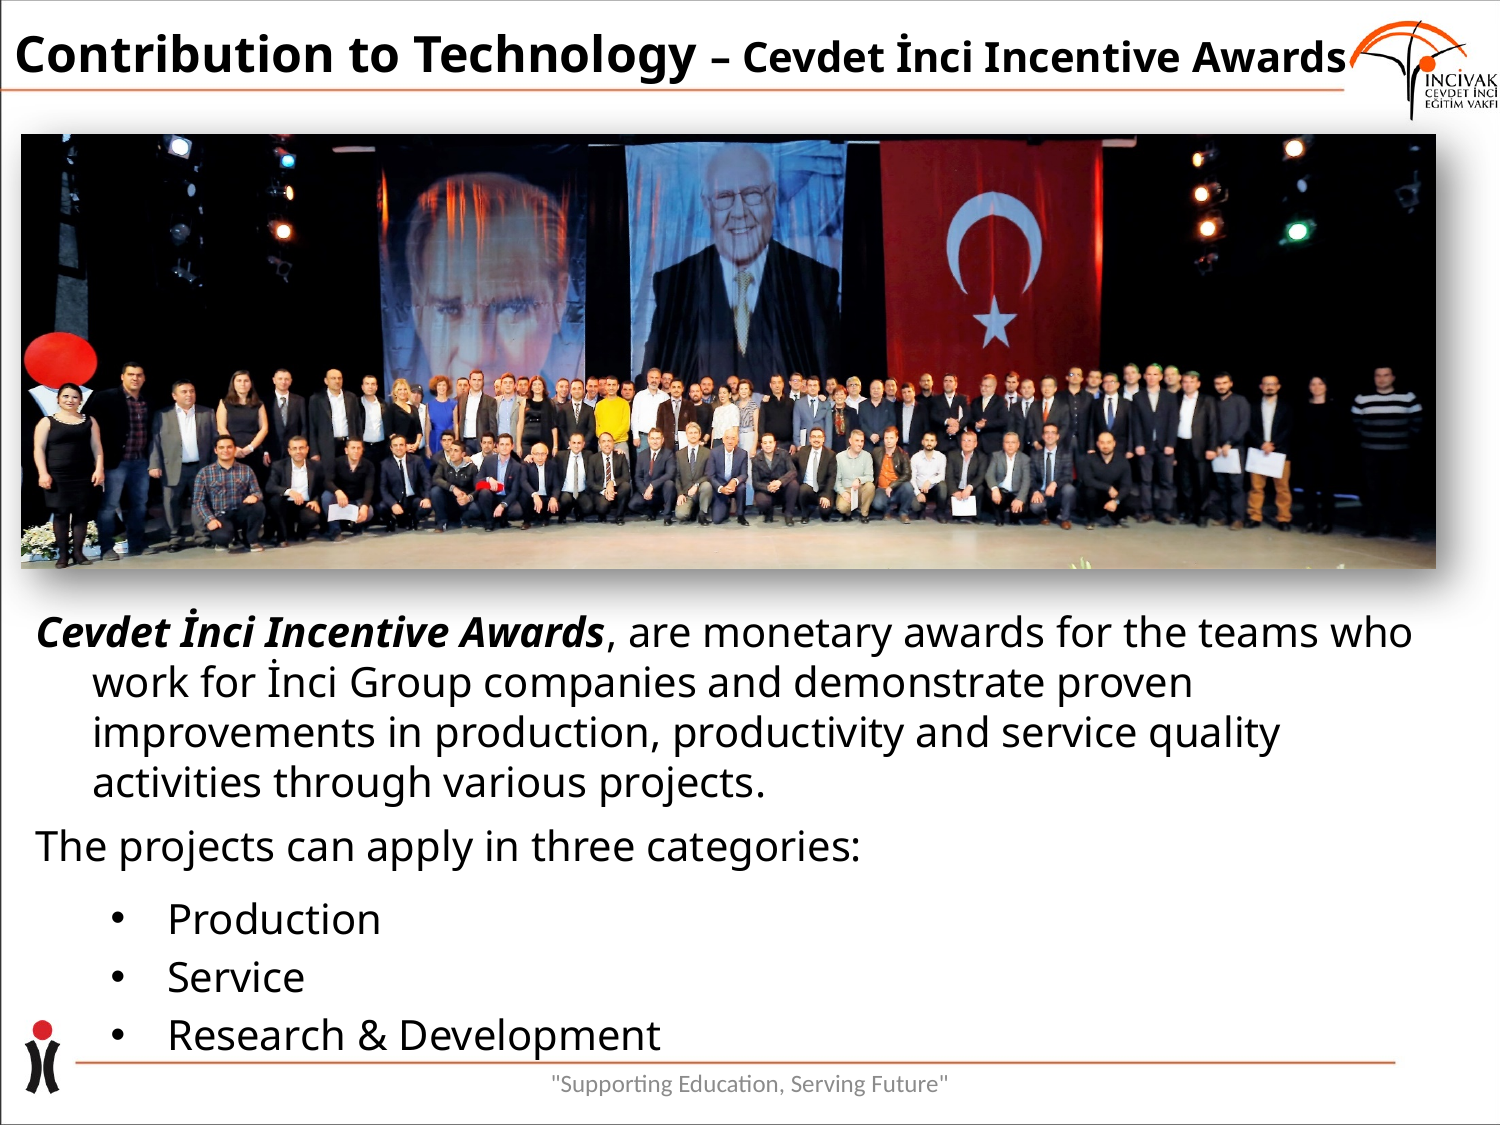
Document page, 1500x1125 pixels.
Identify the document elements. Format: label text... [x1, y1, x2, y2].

text_box Contribution to Technology – Cevdet İnci Incentive Awards [0, 0, 1500, 106]
text_box Cevdet İnci Incentive Awards, are monetary awards for the teams who work for İnci Group companies and demonstrate proven improvements in production, productivity and service quality activities through various projects. The projects can apply in three categories: Production Service Research & Development [20, 597, 1436, 1125]
picture [0, 106, 1500, 1125]
footer "Supporting Education, Serving Future" [496, 1052, 1004, 1113]
